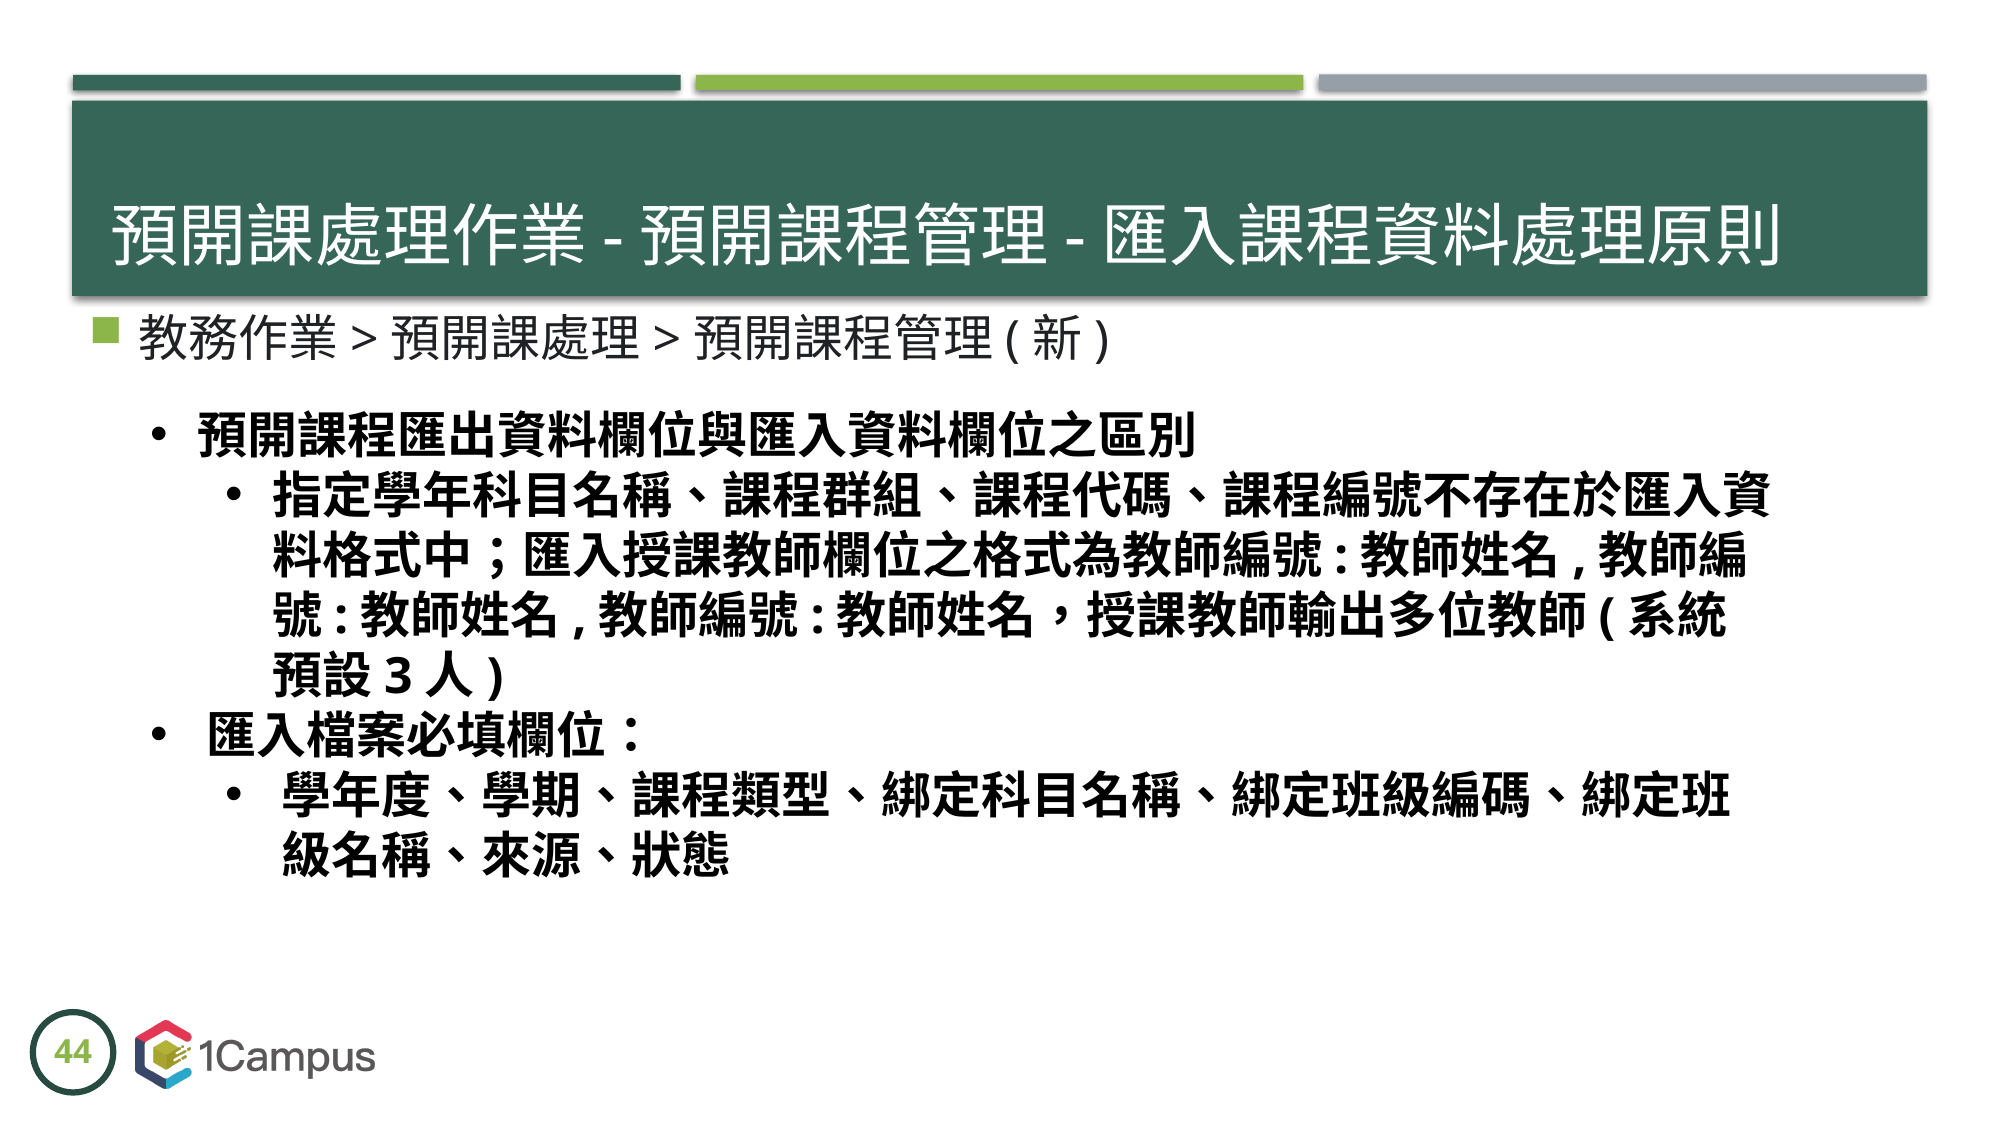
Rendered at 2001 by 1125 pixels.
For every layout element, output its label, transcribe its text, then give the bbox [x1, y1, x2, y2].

text_box 預開課程匯出資料欄位與匯入資料欄位之區別 指定學年科目名稱、課程群組、課程代碼、課程編號不存在於匯入資料格式中；匯入授課教師欄位之格式為教師編號:教師姓名,教師編號:教師姓名,教師編號:教師姓名，授課教師輸出多位教師(系統預設3人) 匯入檔案必填欄位： 學年度、學期、課程類型、綁定科目名稱、綁定班級編碼、綁定班級名稱、來源、狀態 [135, 396, 1791, 951]
slide_number 44 [109, 1066, 114, 1076]
text_box 教務作業>預開課處理>預開課程管理(新) [73, 298, 1439, 629]
title 預開課處理作業-預開課程管理-匯入課程資料處理原則 [95, 115, 1905, 282]
slide_number 44 [109, 1029, 114, 1039]
picture [134, 1019, 376, 1090]
slide_number 44 [32, 1065, 37, 1076]
text_box [31, 1010, 116, 1095]
slide_number 44 [32, 1029, 37, 1039]
